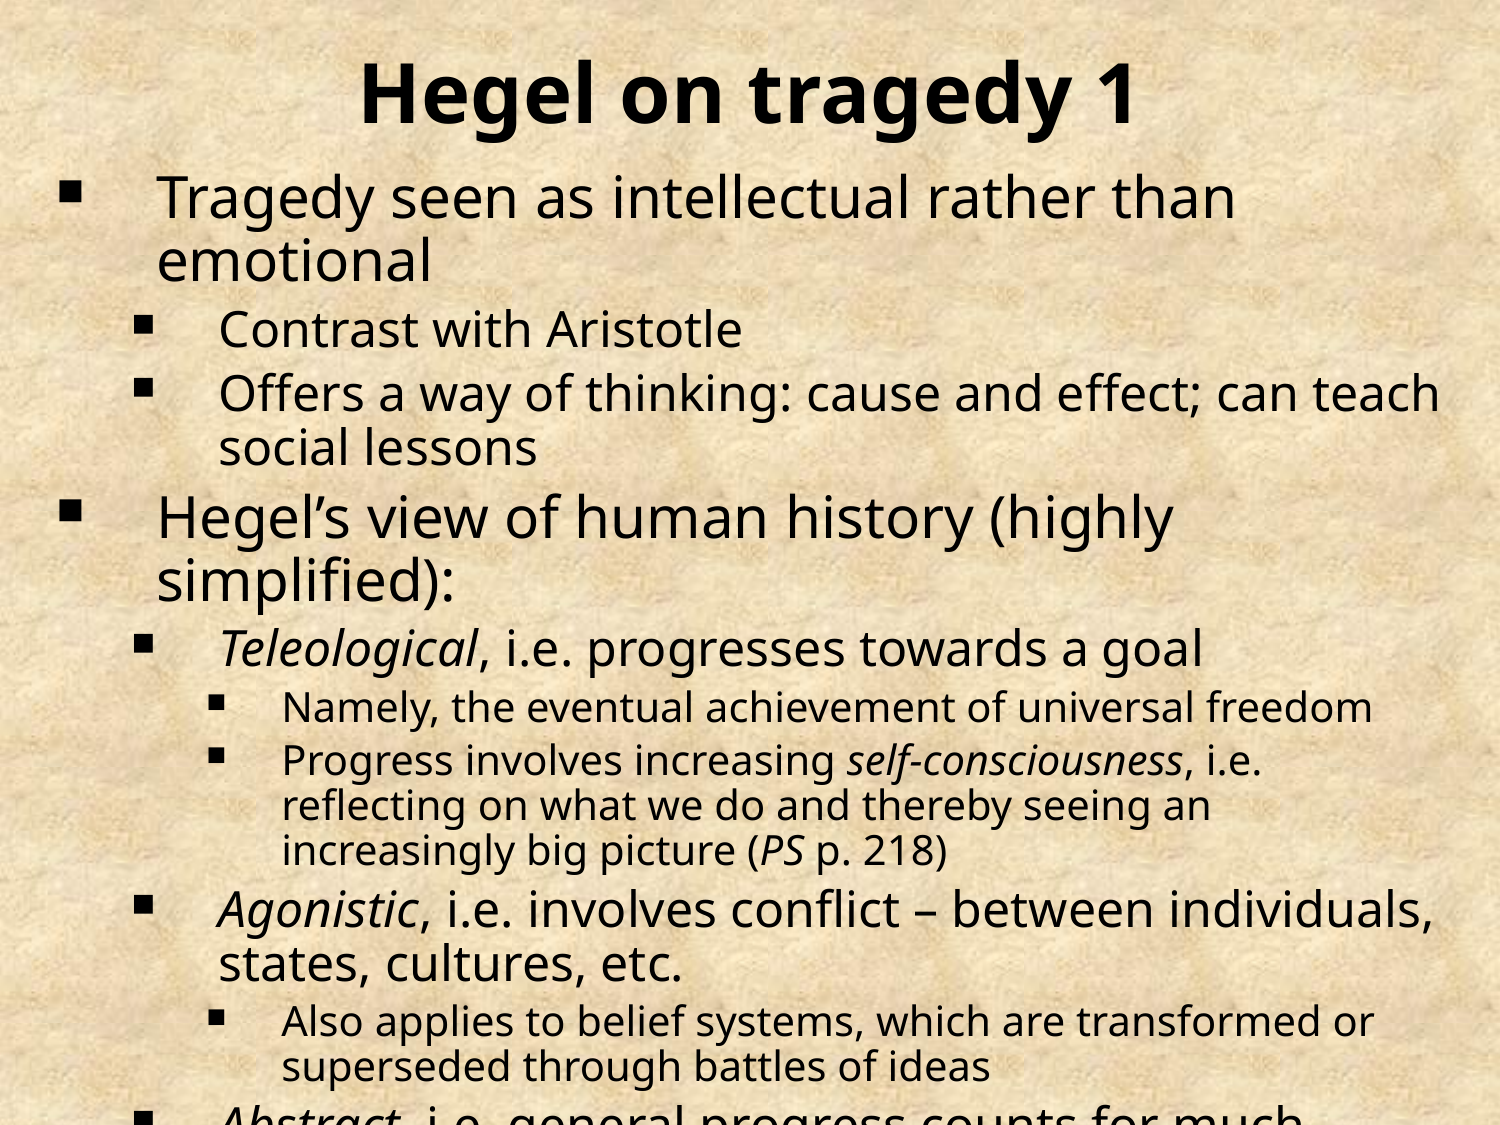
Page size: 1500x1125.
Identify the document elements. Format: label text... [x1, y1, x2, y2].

list Tragedy seen as intellectual rather than emotional Contrast with Aristotle Offers a way of thinking: cause and effect; can teach social lessons Hegel’s view of human history (highly simplified): Teleological, i.e. progresses towards a goal Namely, the eventual achievement of universal freedom Progress involves increasing self-consciousness, i.e. reflecting on what we do and thereby seeing an increasingly big picture (PS p. 218) Agonistic, i.e. involves conflict – between individuals, states, cultures, etc. Also applies to belief systems, which are transformed or superseded through battles of ideas Abstract, i.e. general progress counts for much more than individual human beings [41, 160, 1459, 1094]
title Hegel on tragedy 1 [41, 31, 1459, 149]
picture [0, 0, 1500, 1125]
